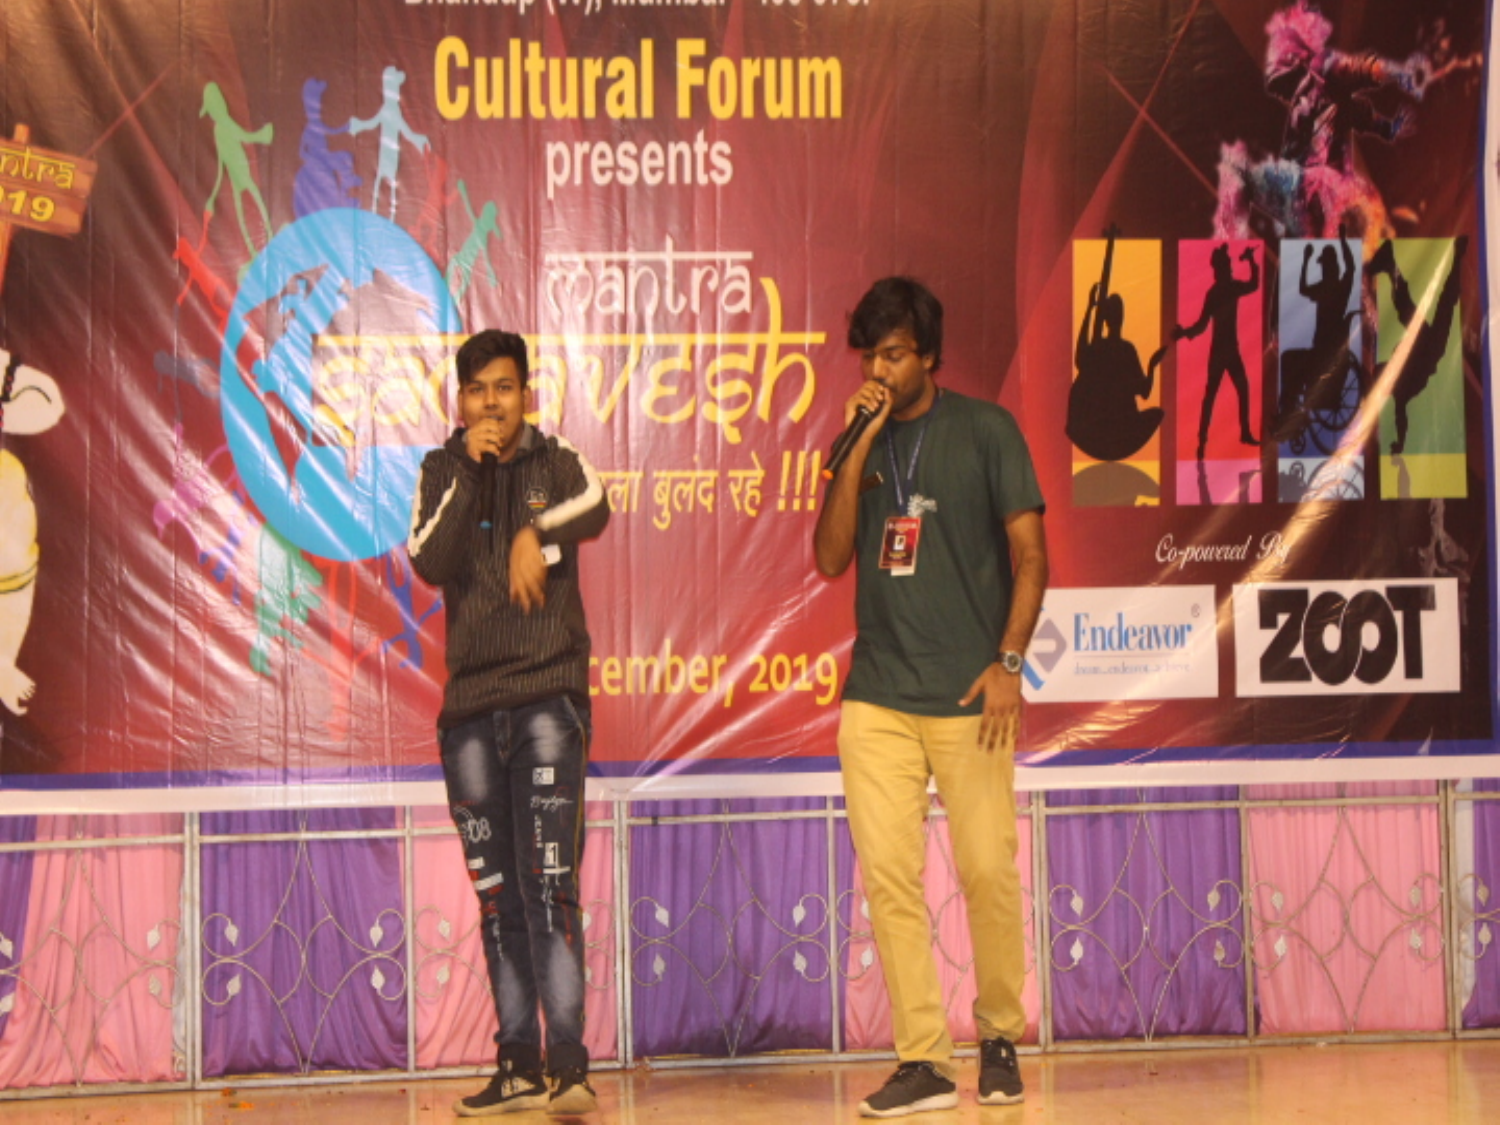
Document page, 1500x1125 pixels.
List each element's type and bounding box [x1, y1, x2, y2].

list [0, 0, 1500, 1125]
